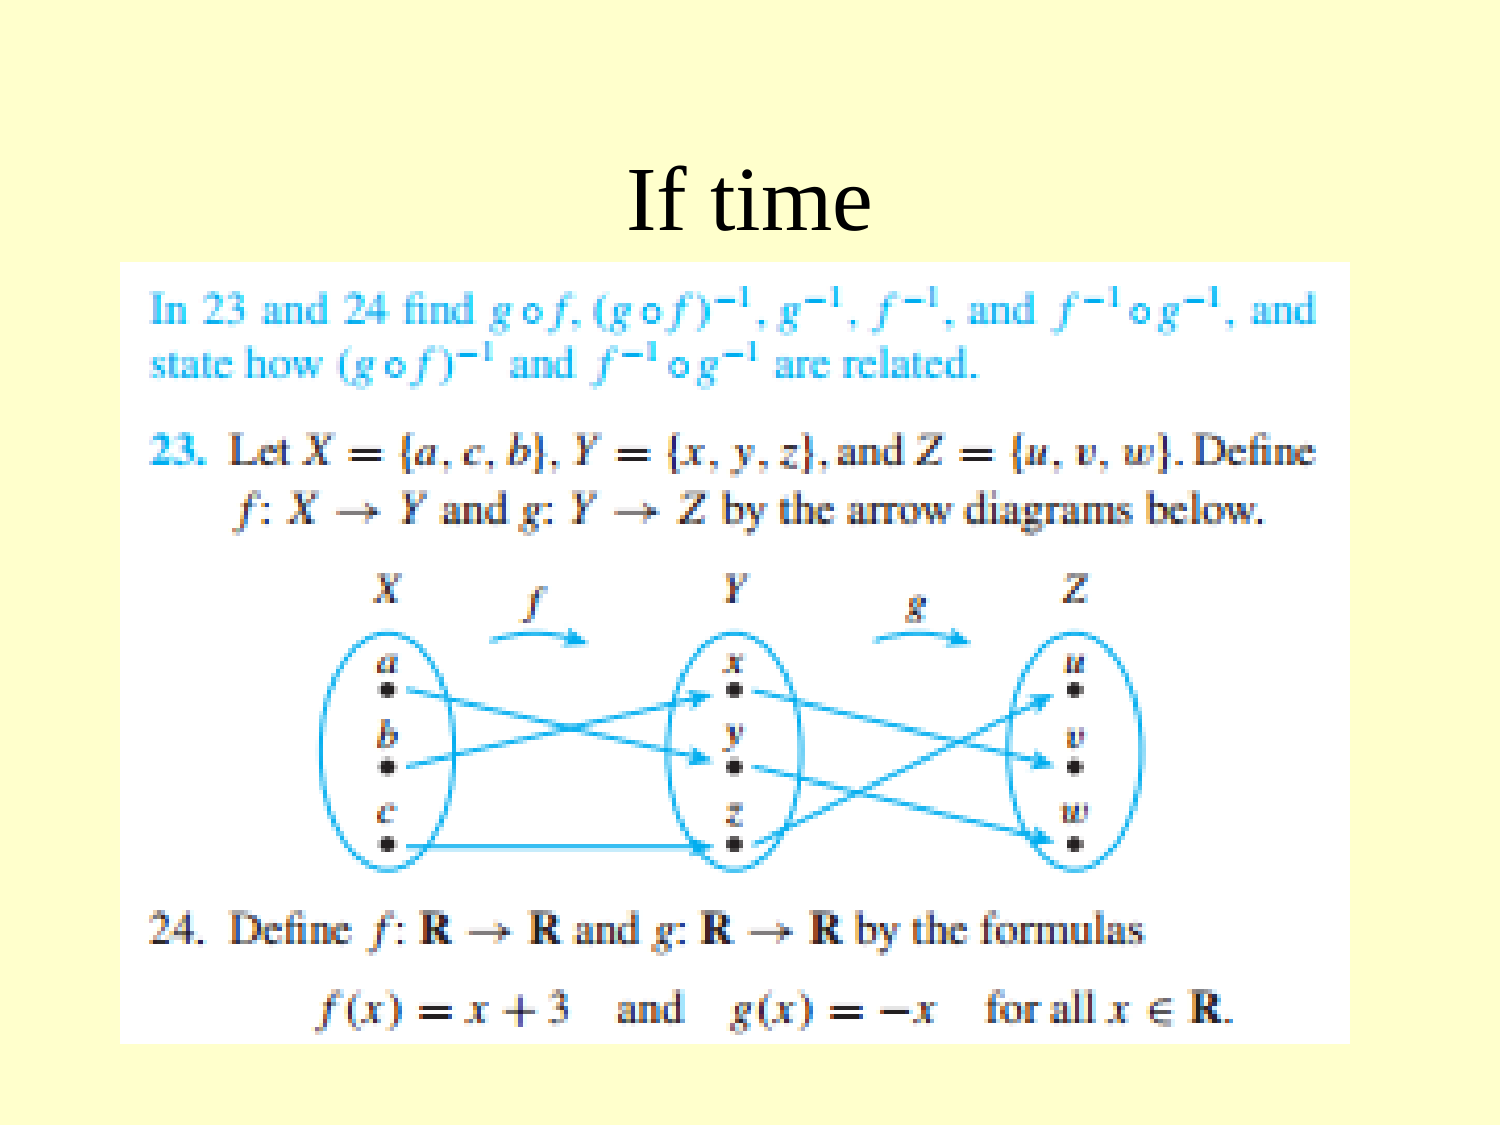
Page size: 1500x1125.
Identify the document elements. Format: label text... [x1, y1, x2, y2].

title If time [112, 99, 1388, 288]
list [119, 262, 1351, 1044]
